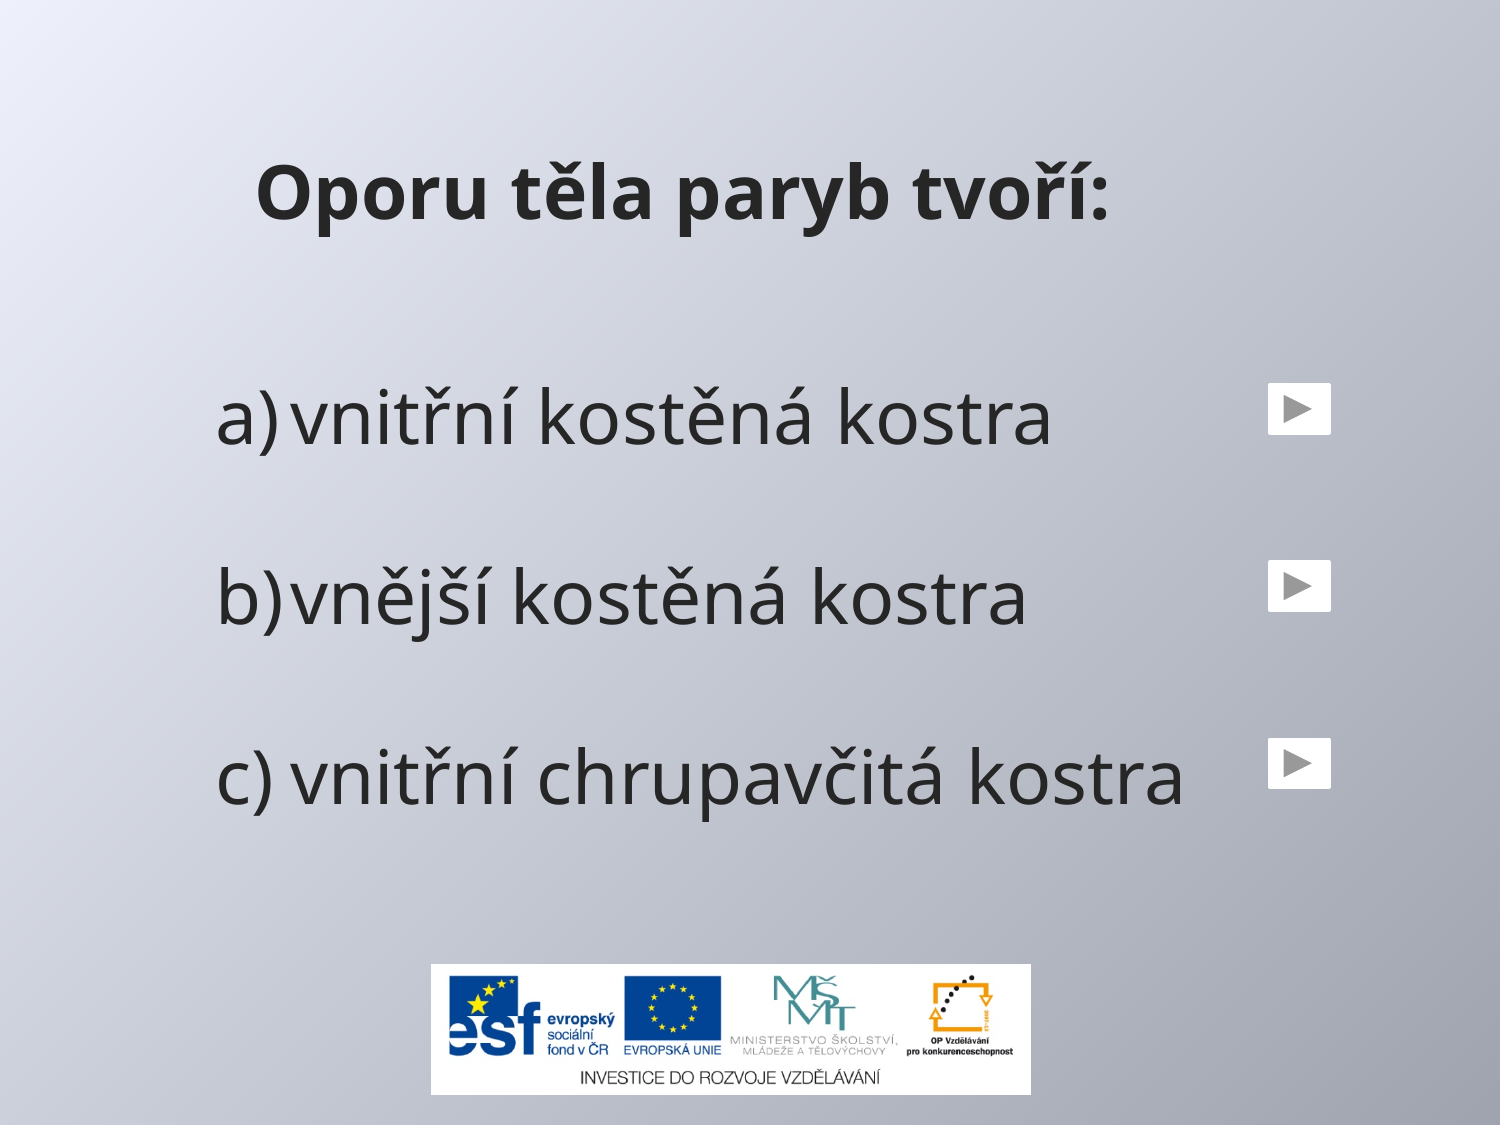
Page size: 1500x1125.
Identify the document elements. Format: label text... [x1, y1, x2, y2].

text_box [1268, 738, 1331, 789]
text_box [1268, 383, 1331, 435]
text_box [1268, 560, 1331, 612]
text_box Oporu těla paryb tvoří: vnitřní kostěná kostra vnější kostěná kostra vnitřní chrupavčitá kostra [200, 137, 1500, 827]
picture [430, 963, 1032, 1096]
